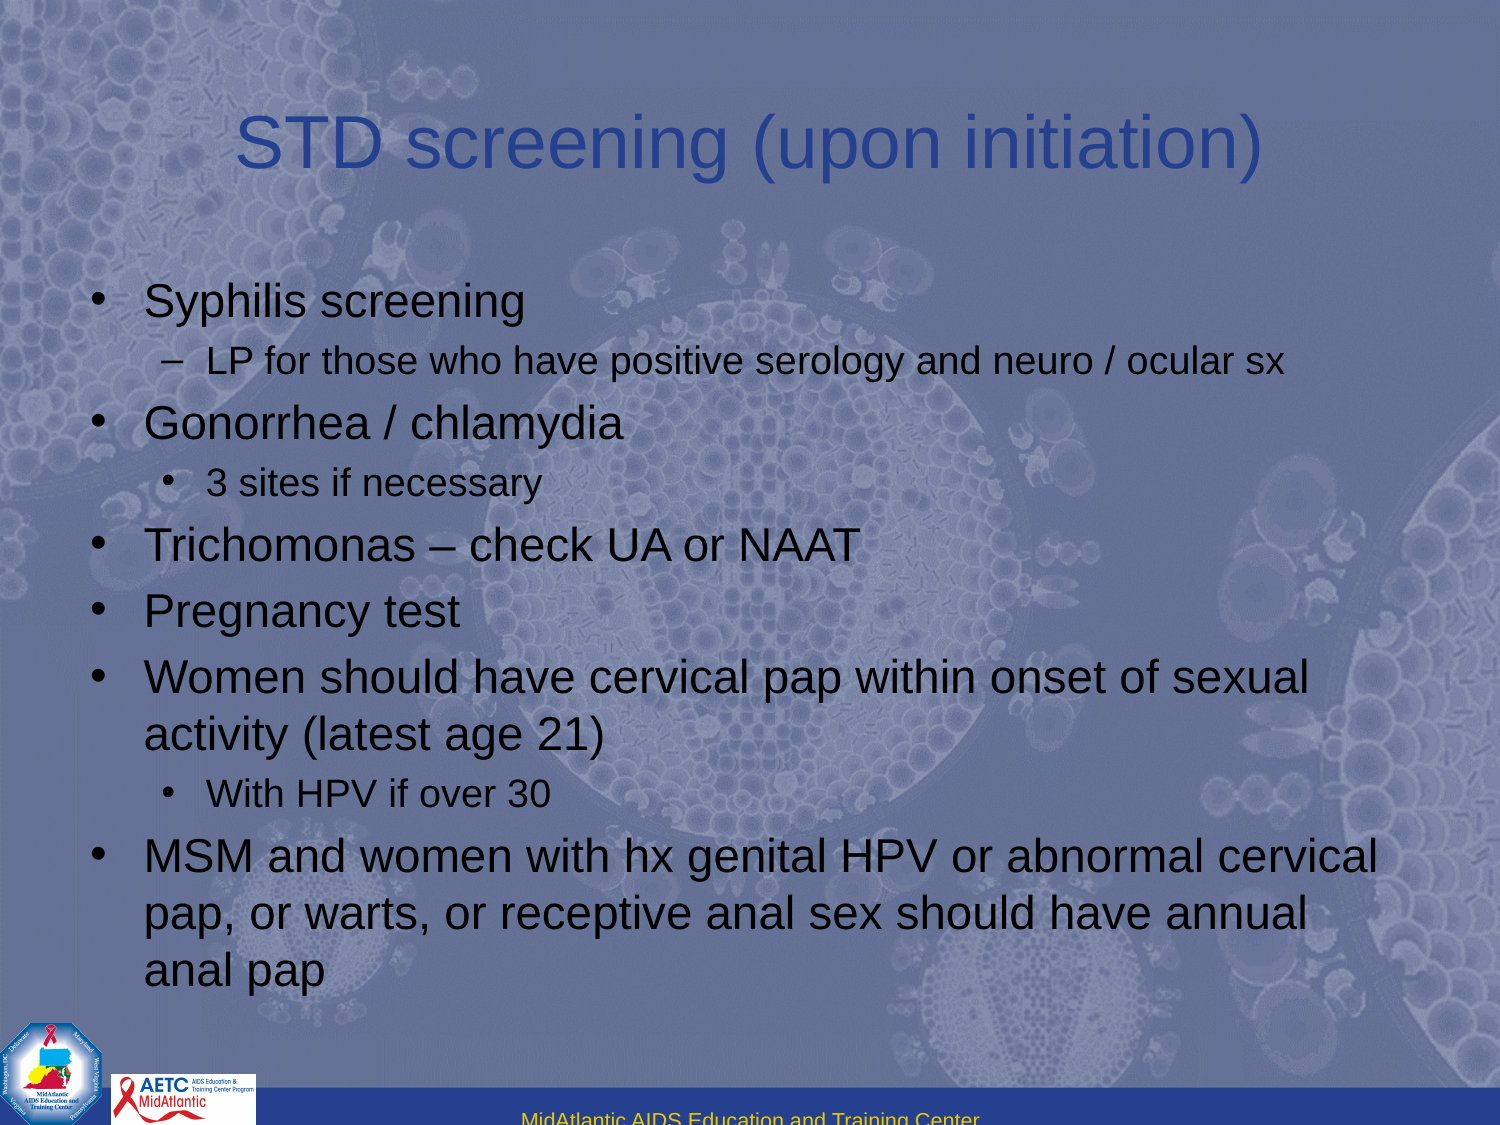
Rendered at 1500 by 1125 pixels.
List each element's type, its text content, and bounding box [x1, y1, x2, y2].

list Syphilis screening LP for those who have positive serology and neuro / ocular sx Gonorrhea / chlamydia 3 sites if necessary Trichomonas – check UA or NAAT Pregnancy test Women should have cervical pap within onset of sexual activity (latest age 21) With HPV if over 30 MSM and women with hx genital HPV or abnormal cervical pap, or warts, or receptive anal sex should have annual anal pap [75, 262, 1425, 1005]
picture [0, 0, 1500, 1125]
title STD screening (upon initiation) [75, 45, 1425, 233]
